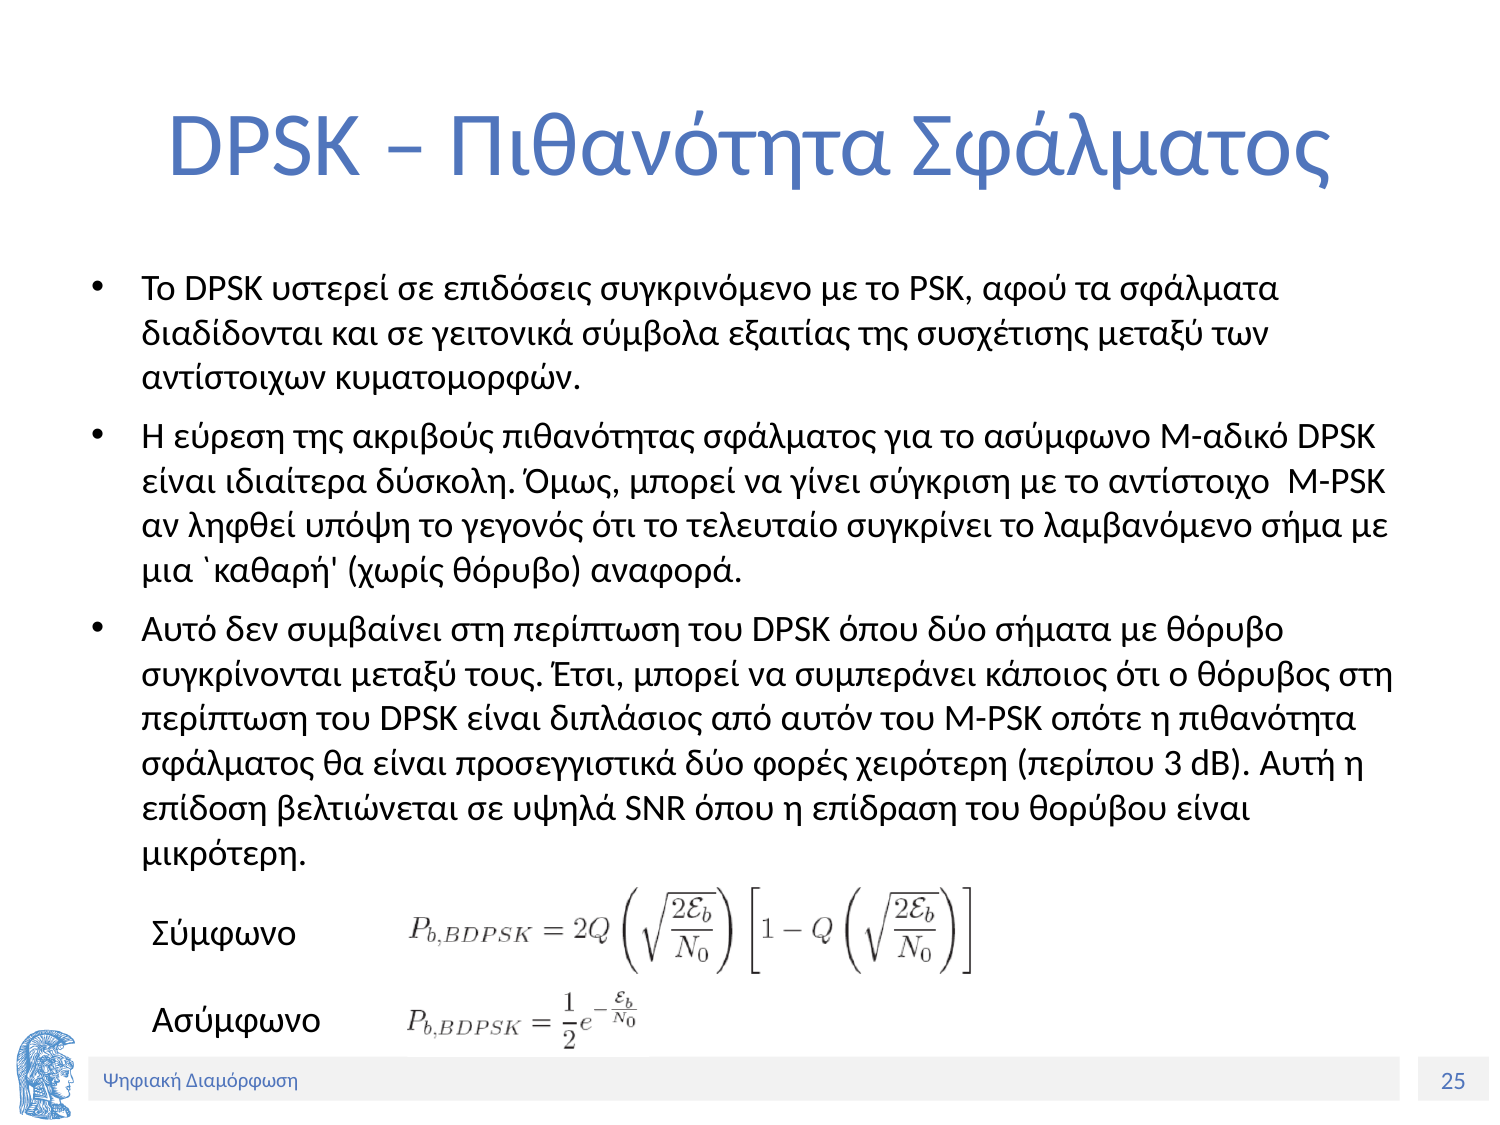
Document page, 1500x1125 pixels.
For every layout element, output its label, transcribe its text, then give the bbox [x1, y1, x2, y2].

picture [9, 1026, 81, 1120]
picture [407, 881, 981, 984]
text_box Ασύμφωνο [137, 987, 338, 1048]
title DPSK – Πιθανότητα Σφάλματος [75, 45, 1425, 233]
list To DPSK υστερεί σε επιδόσεις συγκρινόμενο με το PSK, αφού τα σφάλματα διαδίδονται και σε γειτονικά σύμβολα εξαιτίας της συσχέτισης μεταξύ των αντίστοιχων κυματομορφών. Η εύρεση της ακριβούς πιθανότητας σφάλματος για το ασύμφωνο Μ-αδικό DPSK είναι ιδιαίτερα δύσκολη. Όμως, μπορεί να γίνει σύγκριση με το αντίστοιχο M-PSK αν ληφθεί υπόψη το γεγονός ότι το τελευταίο συγκρίνει το λαμβανόμενο σήμα με μια `καθαρή' (χωρίς θόρυβο) αναφορά. Αυτό δεν συμβαίνει στη περίπτωση του DPSK όπου δύο σήματα με θόρυβο συγκρίνονται μεταξύ τους. Έτσι, μπορεί να συμπεράνει κάποιος ότι ο θόρυβος στη περίπτωση του DPSK είναι διπλάσιος από αυτόν του M-PSK οπότε η πιθανότητα σφάλματος θα είναι προσεγγιστικά δύο φορές χειρότερη (περίπου 3 dB). Αυτή η επίδοση βελτιώνεται σε υψηλά SNR όπου η επίδραση του θορύβου είναι μικρότερη. [76, 255, 1427, 882]
picture [407, 987, 650, 1058]
text_box Σύμφωνο [137, 900, 317, 961]
